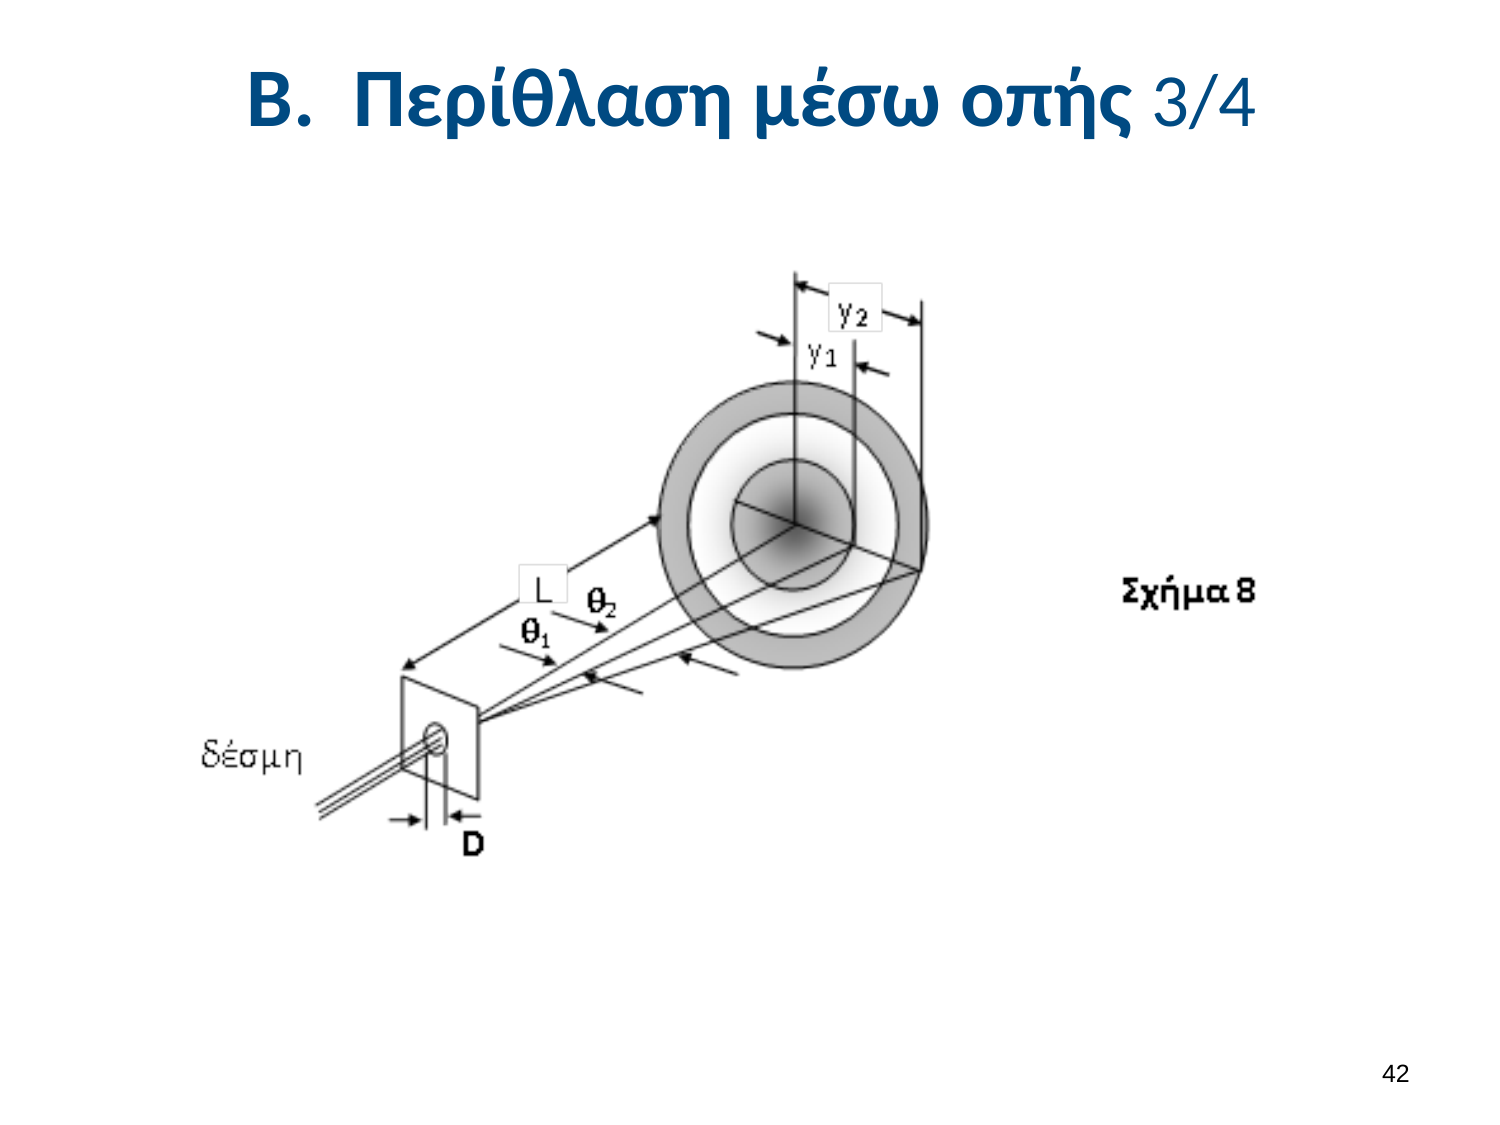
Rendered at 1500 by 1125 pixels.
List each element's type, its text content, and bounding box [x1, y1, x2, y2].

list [76, 207, 1484, 906]
title Β. Περίθλαση μέσω οπής 3/4 [76, 19, 1427, 169]
slide_number 41 [1074, 1042, 1425, 1103]
